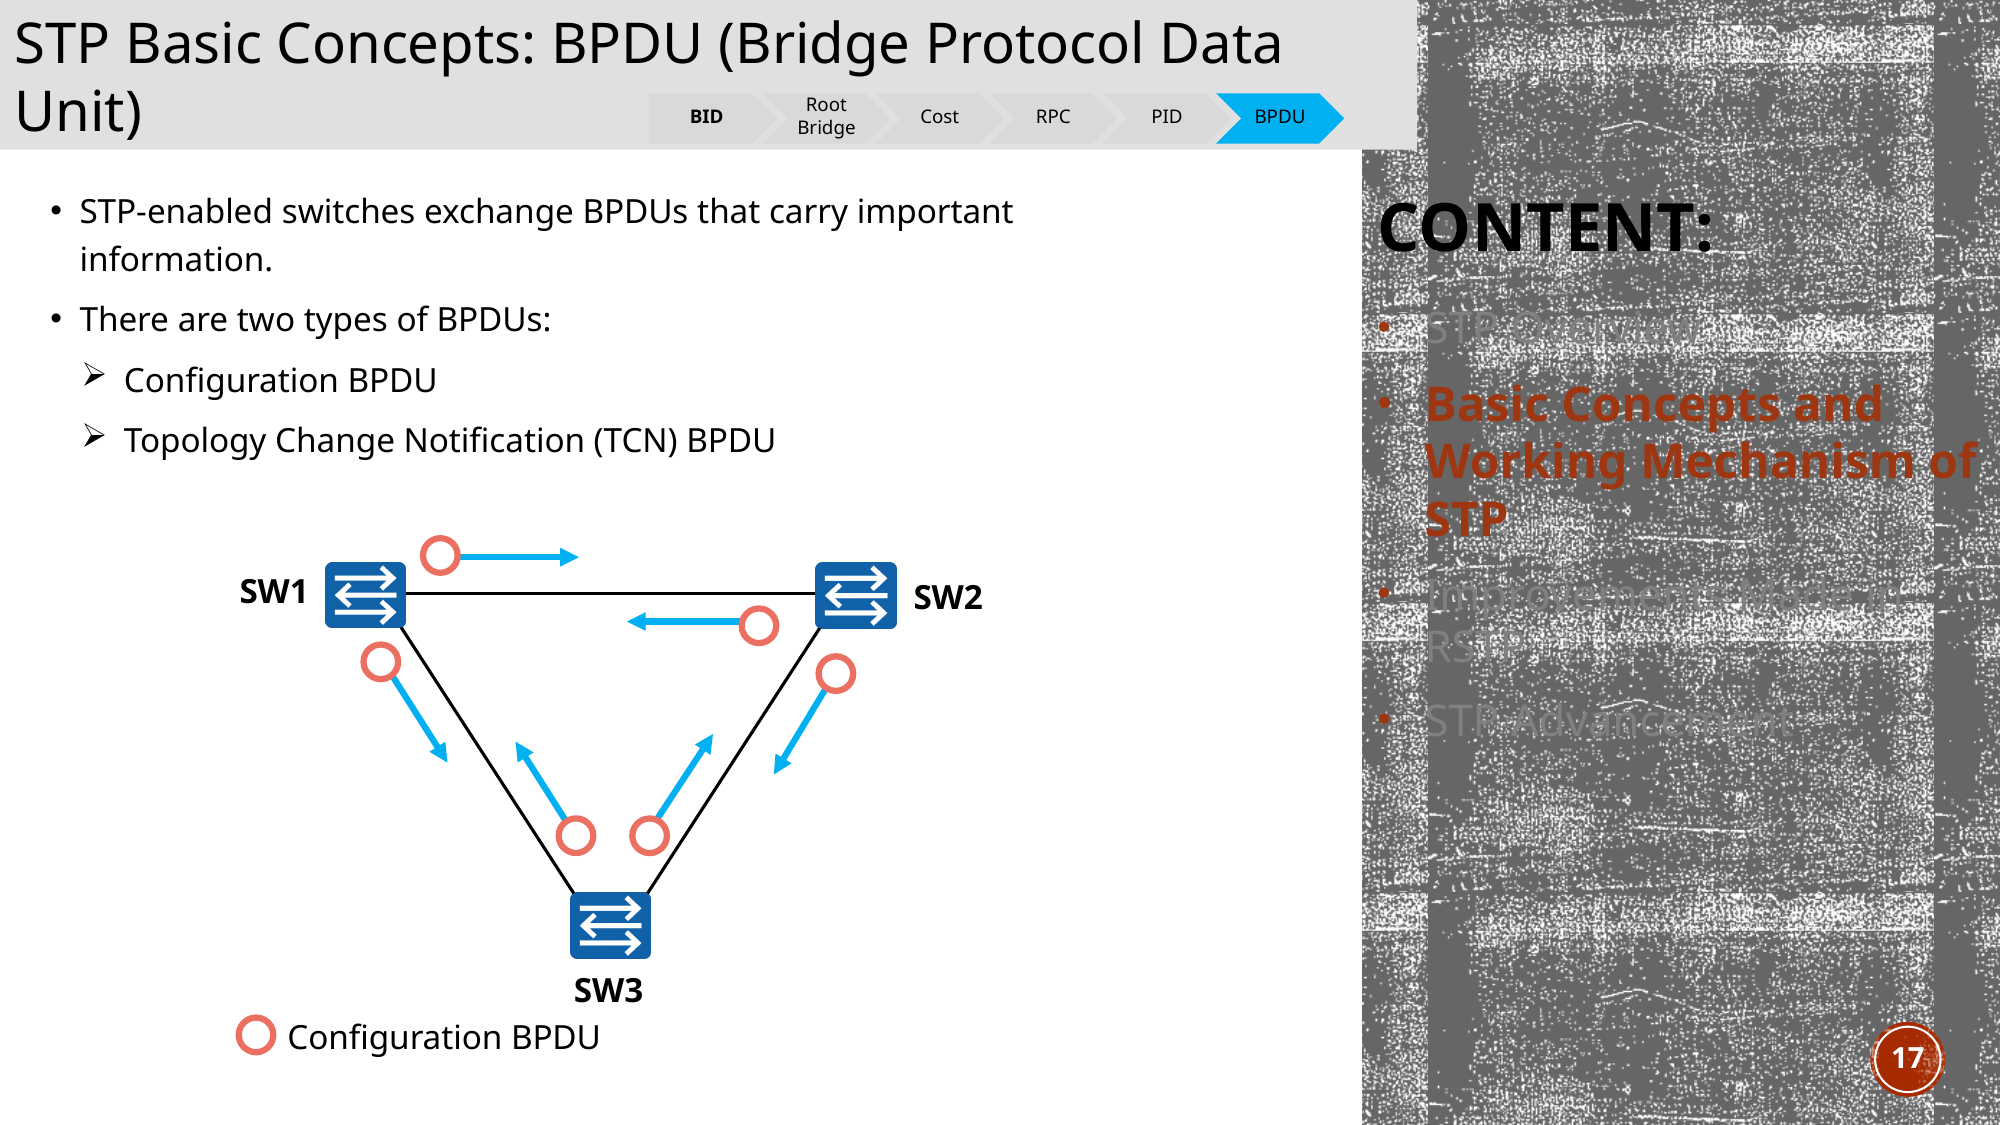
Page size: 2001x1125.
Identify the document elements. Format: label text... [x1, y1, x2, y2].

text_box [387, 605, 835, 949]
text_box SW3 [559, 961, 659, 1017]
text_box STP-enabled switches exchange BPDUs that carry important information. There are two types of BPDUs: Configuration BPDU Topology Change Notification (TCN) BPDU [35, 174, 1054, 467]
text_box STP Basic Concepts: PID (Port ID ) [1362, 0, 2000, 292]
picture [325, 562, 406, 628]
text_box [237, 1016, 272, 1054]
text_box [362, 643, 385, 681]
text_box [421, 537, 459, 574]
text_box Root Bridge [762, 93, 891, 144]
picture [570, 895, 651, 959]
text_box [837, 655, 855, 692]
text_box Configuration BPDU [272, 1008, 633, 1064]
title Content: [1362, 181, 1761, 274]
text_box BID [648, 93, 777, 144]
text_box PID [1102, 93, 1231, 144]
text_box Cost [875, 93, 1004, 144]
picture [815, 562, 897, 629]
text_box SW1 [224, 562, 325, 618]
slide_number 17 [1855, 1028, 1961, 1089]
text_box SW2 [898, 568, 998, 624]
text_box BPDU [1216, 93, 1345, 144]
text_box STP Basic Concepts: PID (Port ID ) [1362, 793, 2000, 1125]
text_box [837, 663, 841, 772]
text_box RPC [989, 93, 1118, 144]
list STP Overview Basic Concepts and Working Mechanism of STP Improvements Made in RSTP STP Advancement [1362, 292, 2000, 793]
text_box STP Basic Concepts: BPDU (Bridge Protocol Data Unit) [0, 0, 1418, 150]
